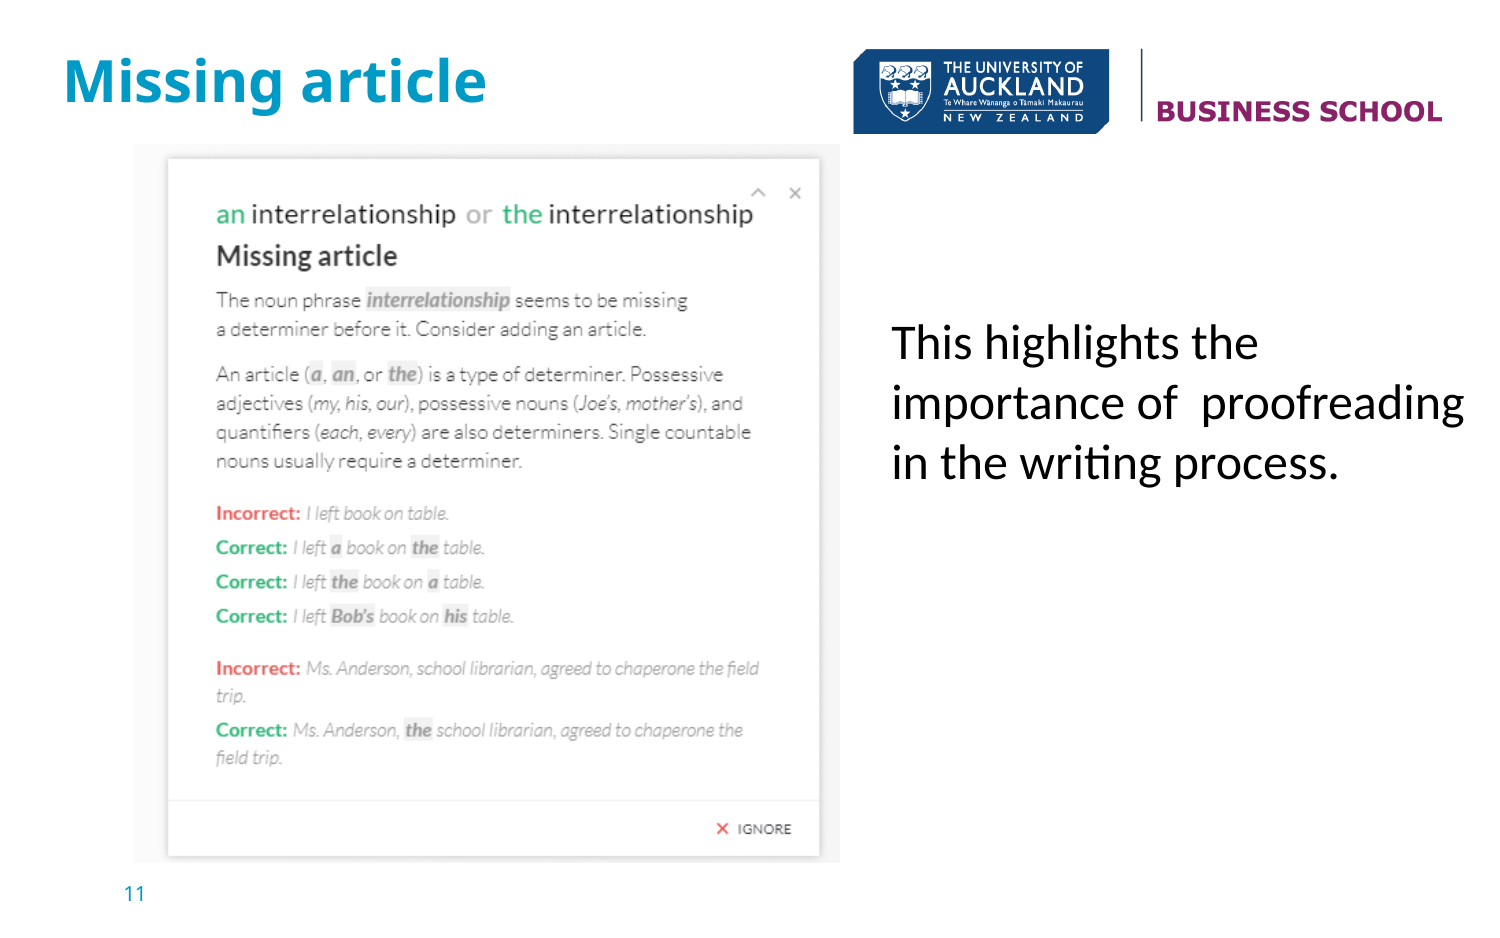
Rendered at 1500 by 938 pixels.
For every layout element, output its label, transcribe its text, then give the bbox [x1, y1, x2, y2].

text_box This highlights the importance of proofreading in the writing process. [876, 302, 1480, 498]
slide_number 11 [108, 872, 214, 938]
title Missing article [47, 36, 603, 135]
picture [133, 144, 841, 863]
picture [853, 48, 1442, 134]
